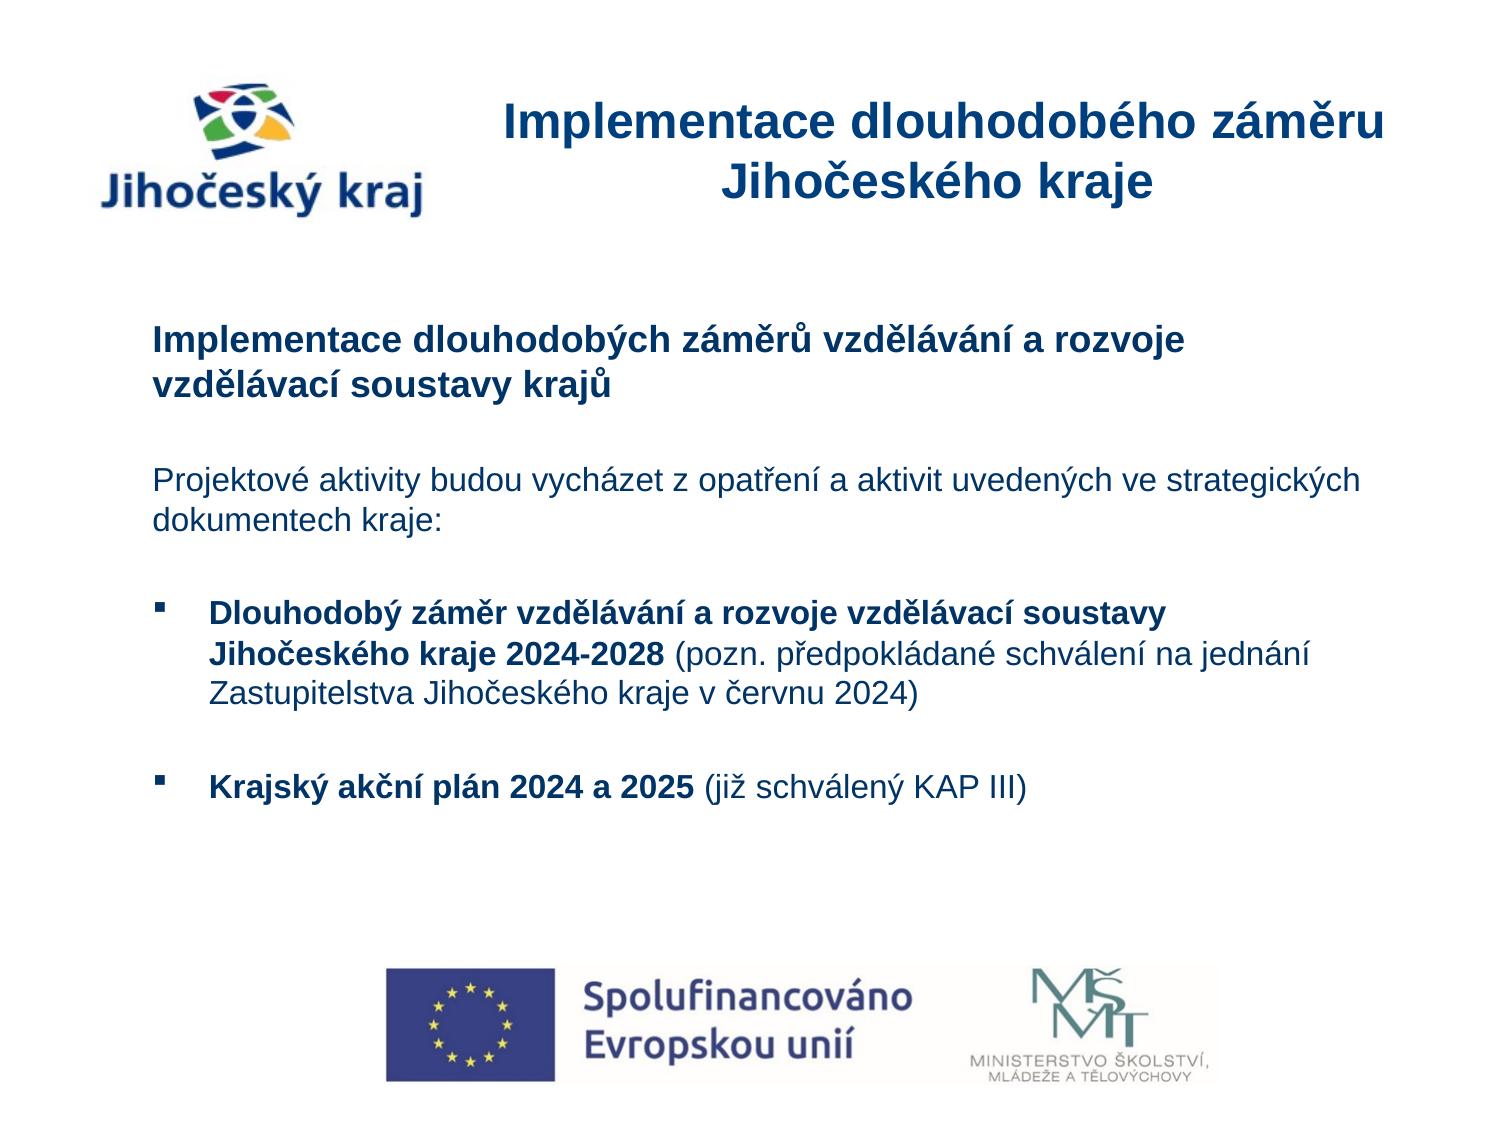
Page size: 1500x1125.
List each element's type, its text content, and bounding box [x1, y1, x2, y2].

title Implementace dlouhodobého záměru Jihočeského kraje [466, 54, 1424, 243]
picture [87, 74, 438, 223]
picture [383, 965, 1221, 1085]
list Implementace dlouhodobých záměrů vzdělávání a rozvoje vzdělávací soustavy krajů Projektové aktivity budou vycházet z opatření a aktivit uvedených ve strategických dokumentech kraje: Dlouhodobý záměr vzdělávání a rozvoje vzdělávací soustavy Jihočeského kraje 2024-2028 (pozn. předpokládané schválení na jednání Zastupitelstva Jihočeského kraje v červnu 2024) Krajský akční plán 2024 a 2025 (již schválený KAP III) [137, 255, 1388, 1001]
